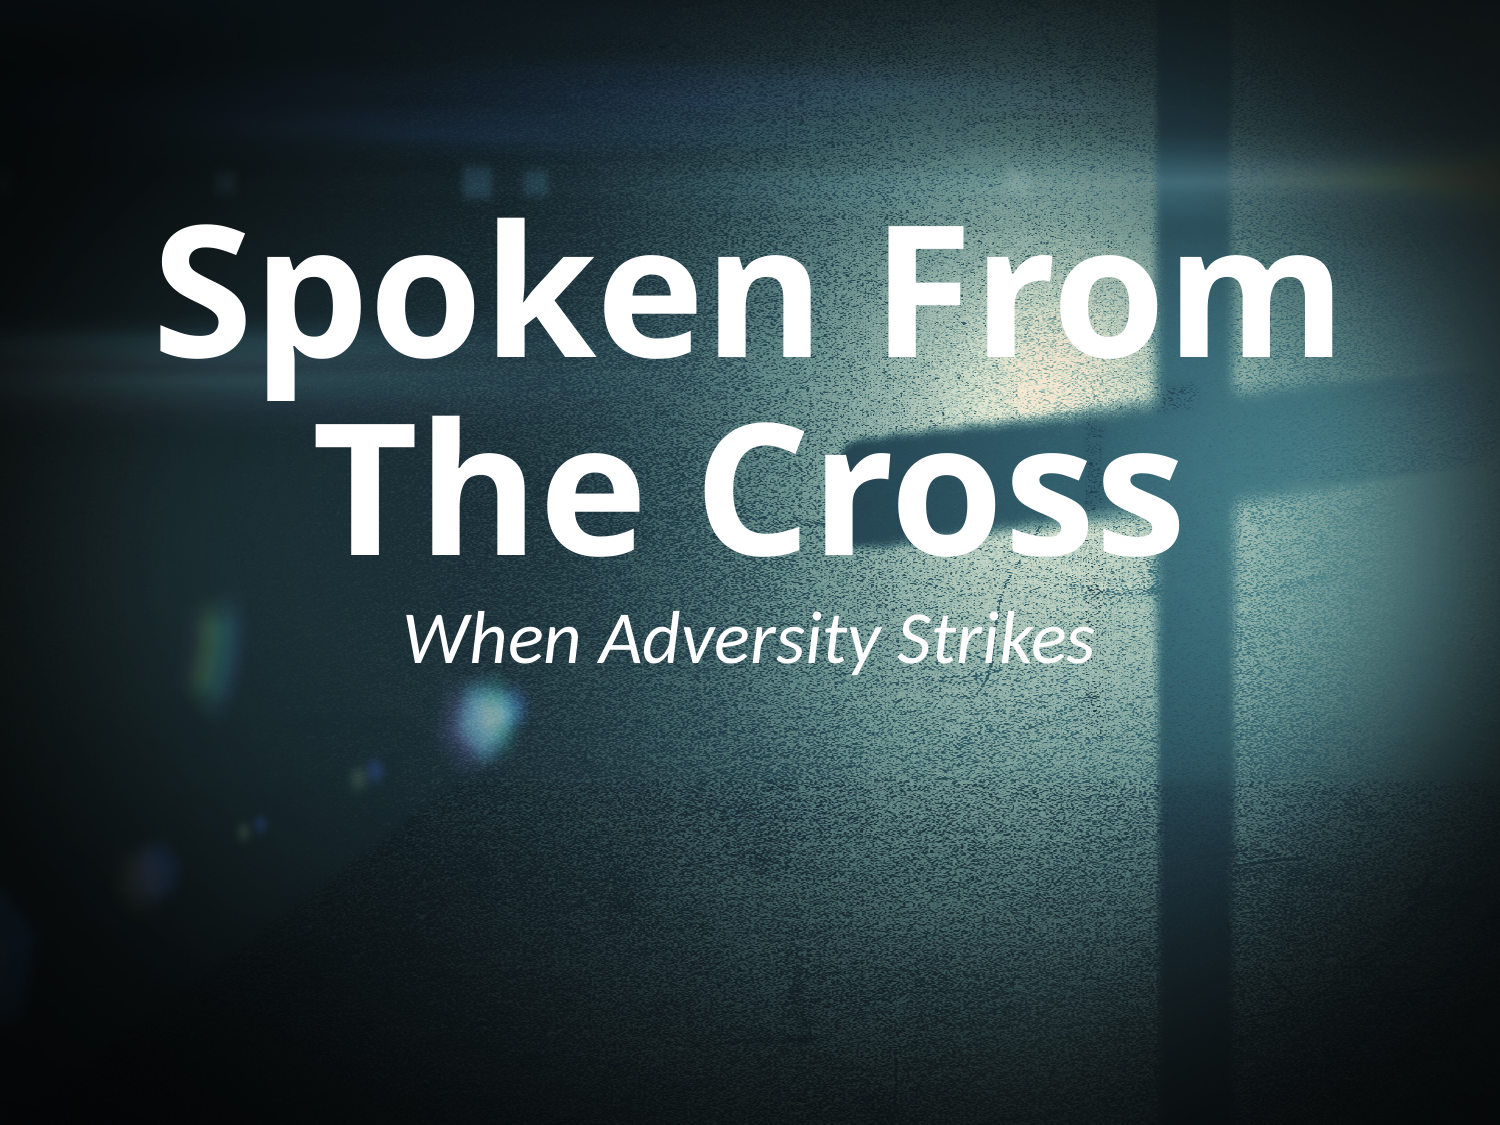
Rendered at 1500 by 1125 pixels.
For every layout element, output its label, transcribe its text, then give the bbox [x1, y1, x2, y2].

subtitle When Adversity Strikes [187, 590, 1313, 863]
title Spoken From The Cross [56, 211, 1444, 603]
picture [0, 0, 1500, 1125]
